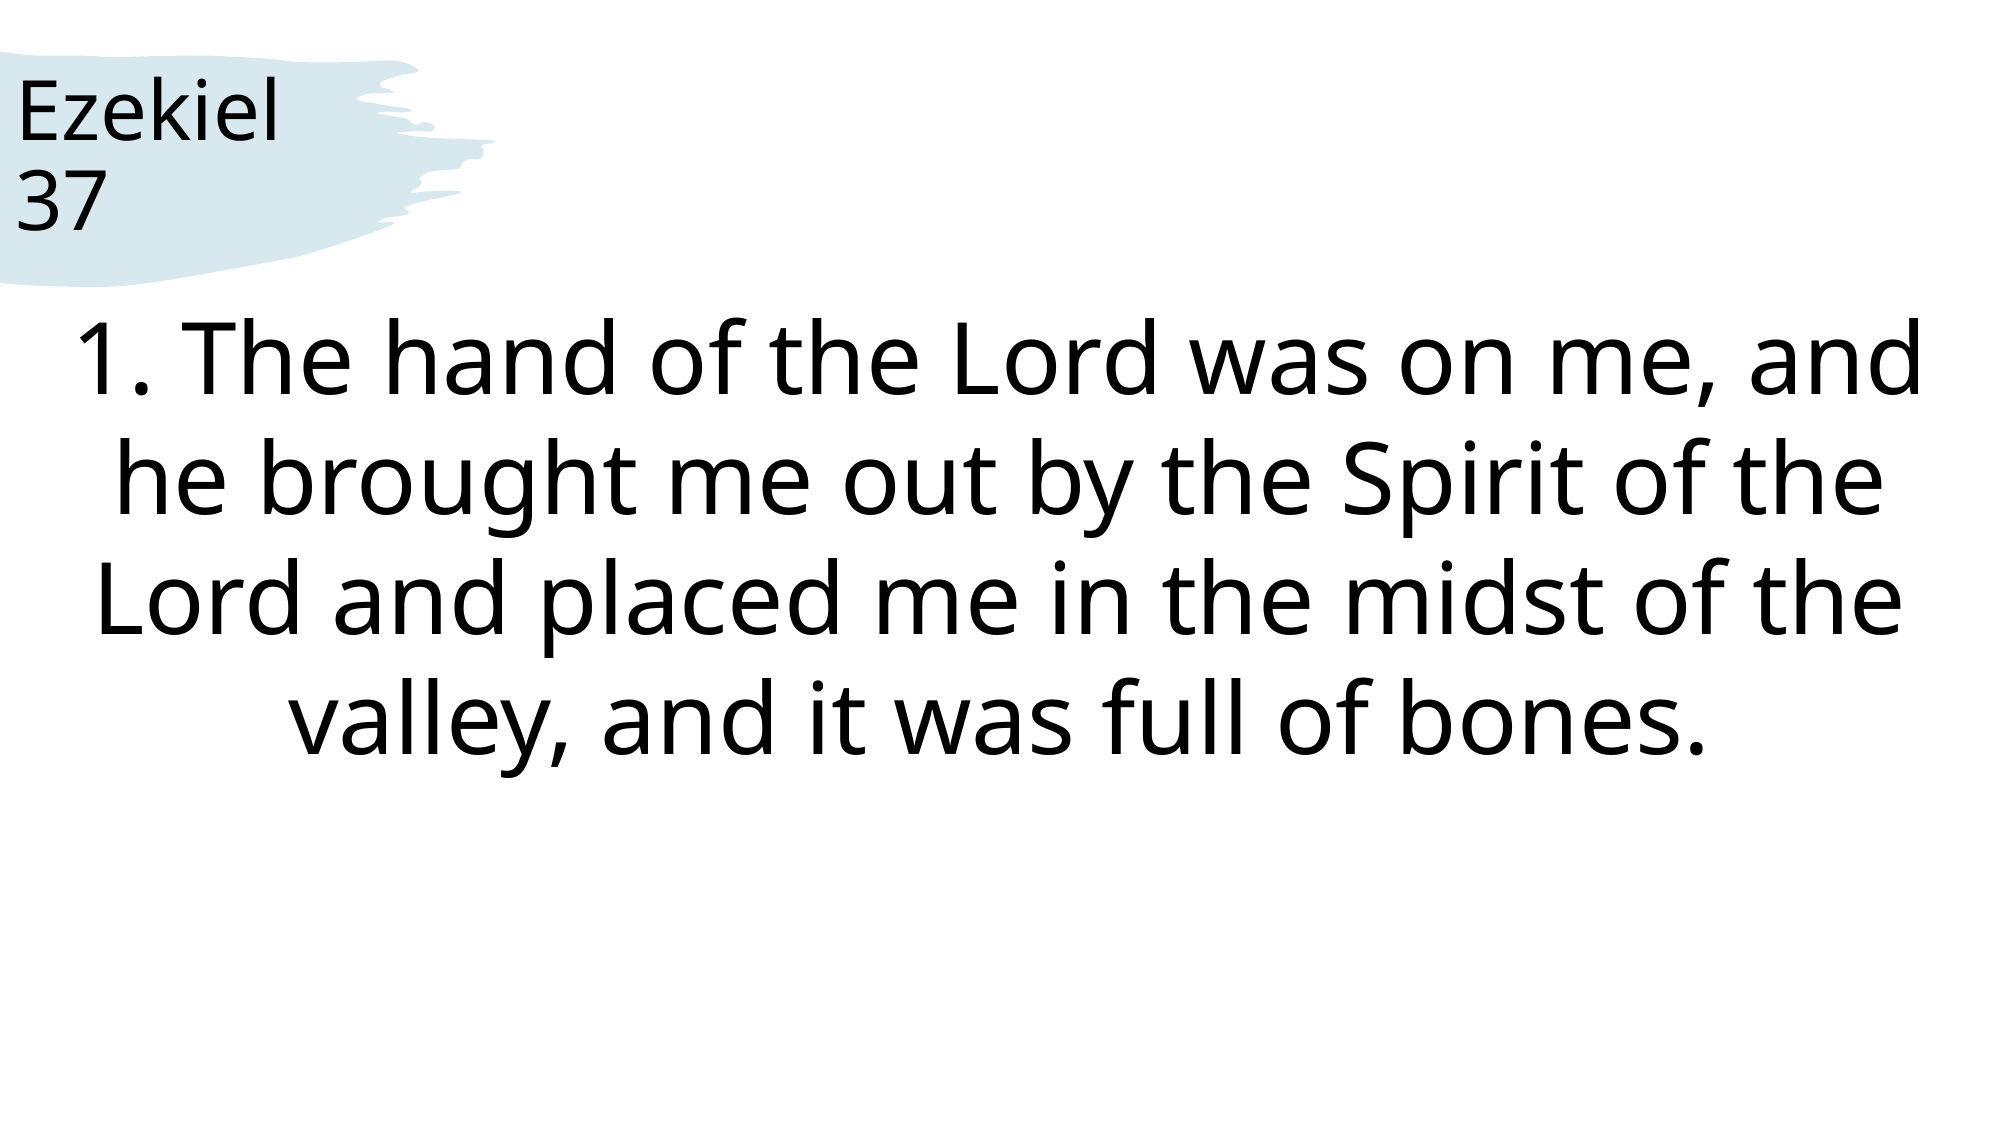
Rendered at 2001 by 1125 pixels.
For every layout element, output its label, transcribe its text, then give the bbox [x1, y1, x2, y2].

title Ezekiel 37 [0, 99, 413, 217]
text_box 1. The hand of the Lord was on me, and he brought me out by the Spirit of the Lord and placed me in the midst of the valley, and it was full of bones. [0, 287, 2000, 782]
